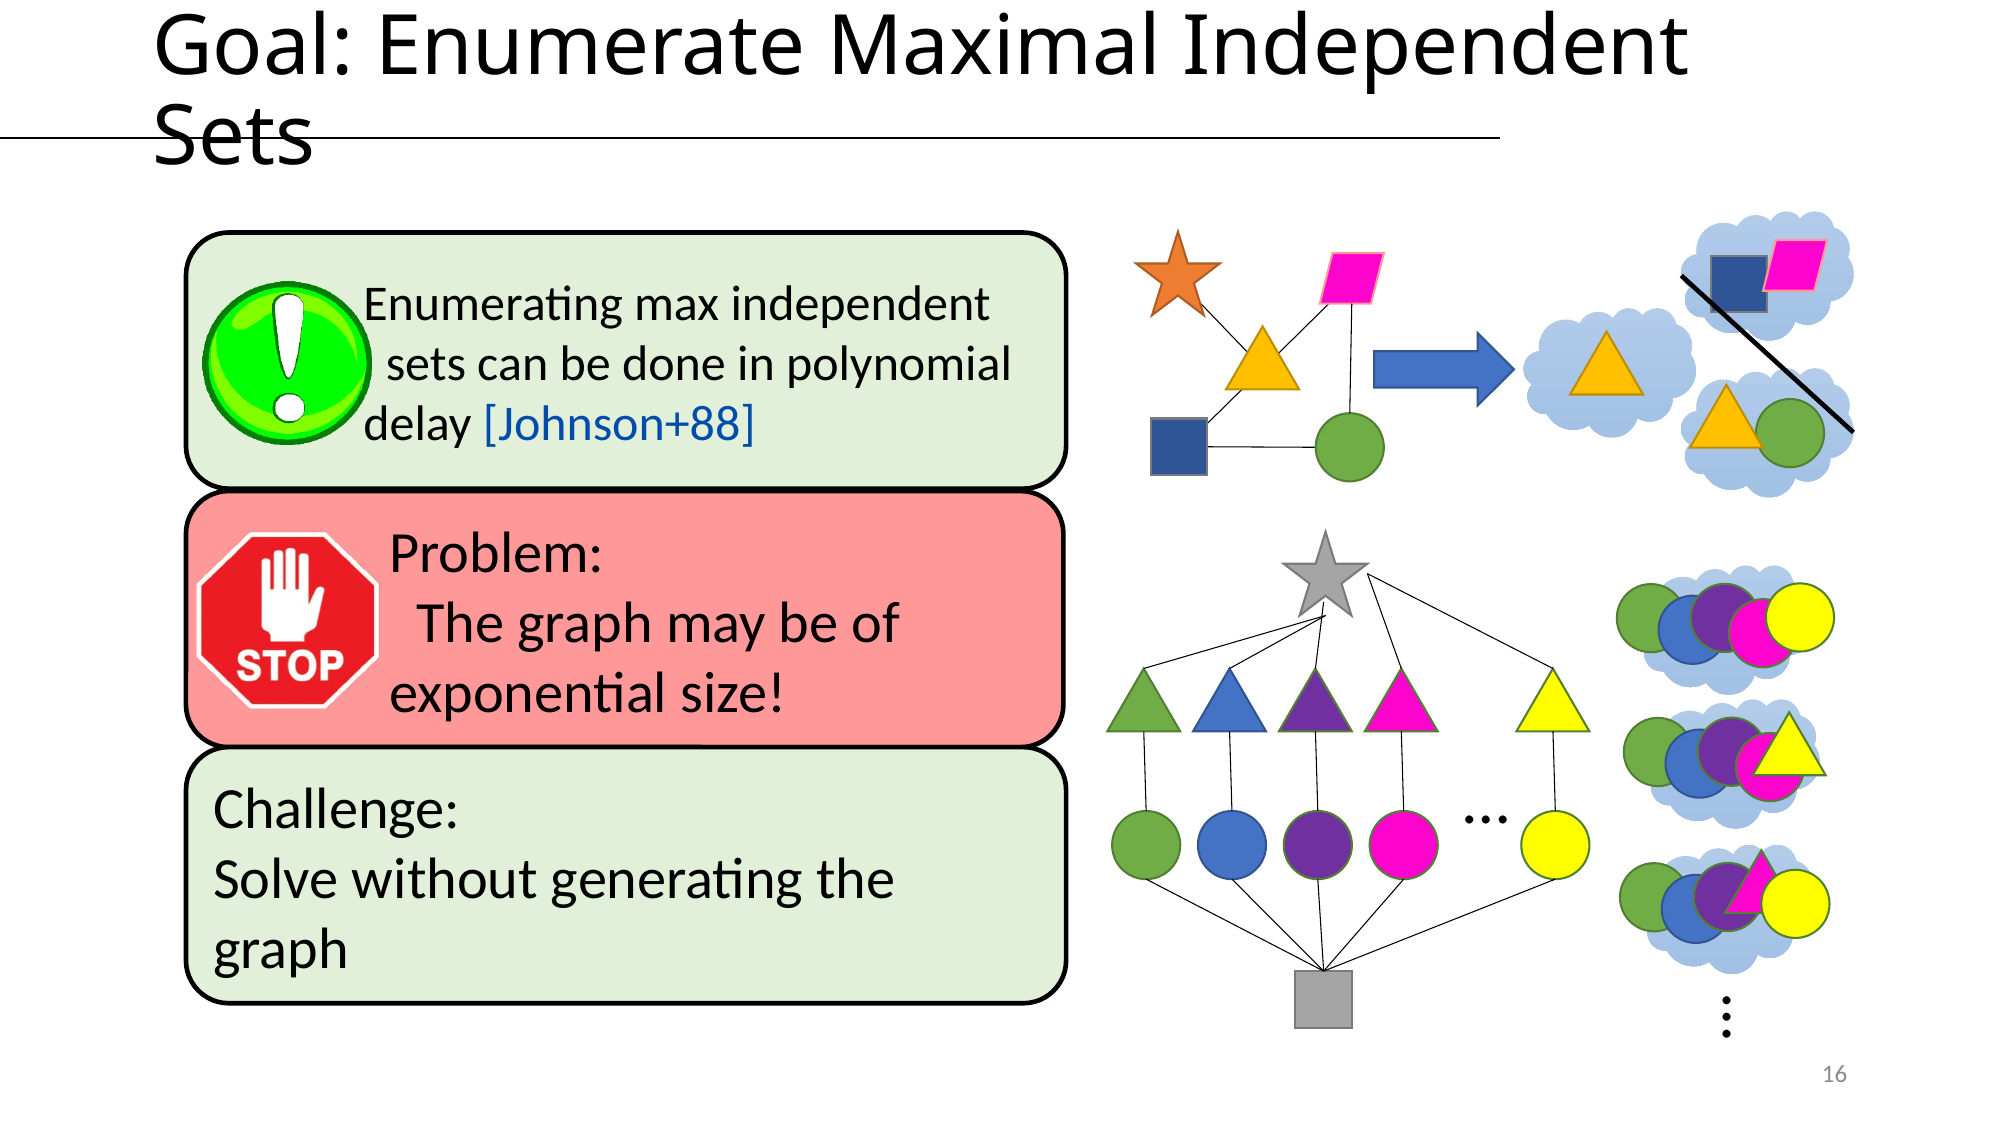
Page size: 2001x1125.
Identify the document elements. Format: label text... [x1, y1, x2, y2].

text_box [185, 491, 1064, 748]
text_box Challenge: Solve without generating the graph [185, 748, 1067, 1004]
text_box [1616, 565, 1835, 695]
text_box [1107, 531, 1590, 1028]
text_box [1384, 330, 1516, 409]
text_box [185, 232, 1067, 489]
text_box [1523, 210, 1854, 498]
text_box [1136, 231, 1384, 482]
slide_number 16 [1412, 1042, 1863, 1103]
text_box … [1702, 979, 1798, 1056]
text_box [1619, 844, 1830, 974]
title Goal: Enumerate Maximal Independent Sets [137, 23, 1863, 162]
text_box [1623, 698, 1826, 829]
